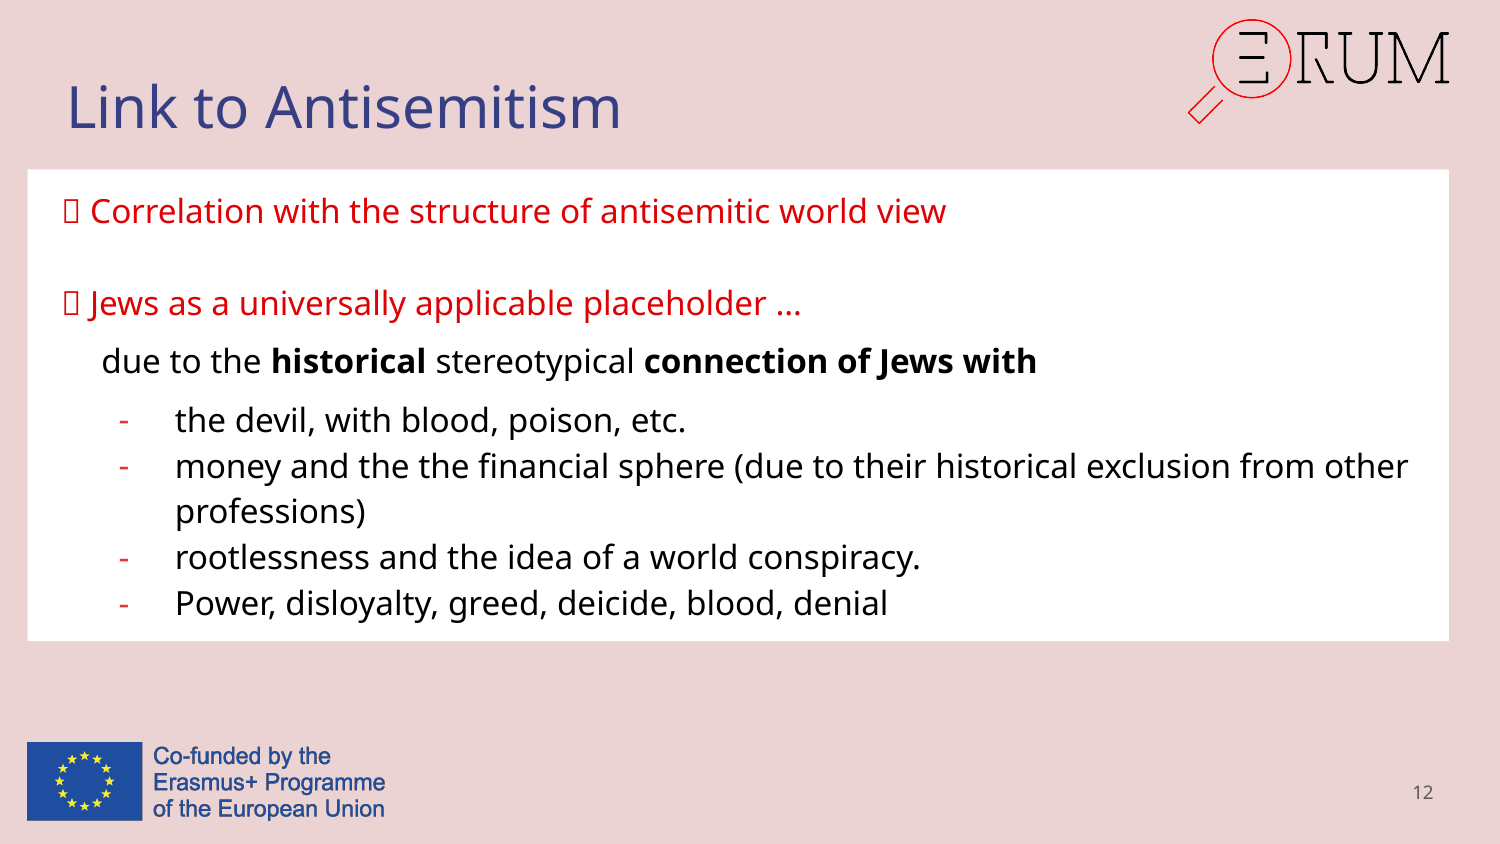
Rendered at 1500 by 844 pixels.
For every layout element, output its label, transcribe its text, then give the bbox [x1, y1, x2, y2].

picture [27, 742, 385, 821]
list  Correlation with the structure of antisemitic world view  Jews as a universally applicable placeholder … due to the historical stereotypical connection of Jews with the devil, with blood, poison, etc. money and the the financial sphere (due to their historical exclusion from other professions) rootlessness and the idea of a world conspiracy. Power, disloyalty, greed, deicide, blood, denial [27, 169, 1449, 642]
picture [1136, 0, 1500, 137]
slide_number 12 [1358, 761, 1449, 826]
title Link to Antisemitism [51, 55, 1168, 150]
